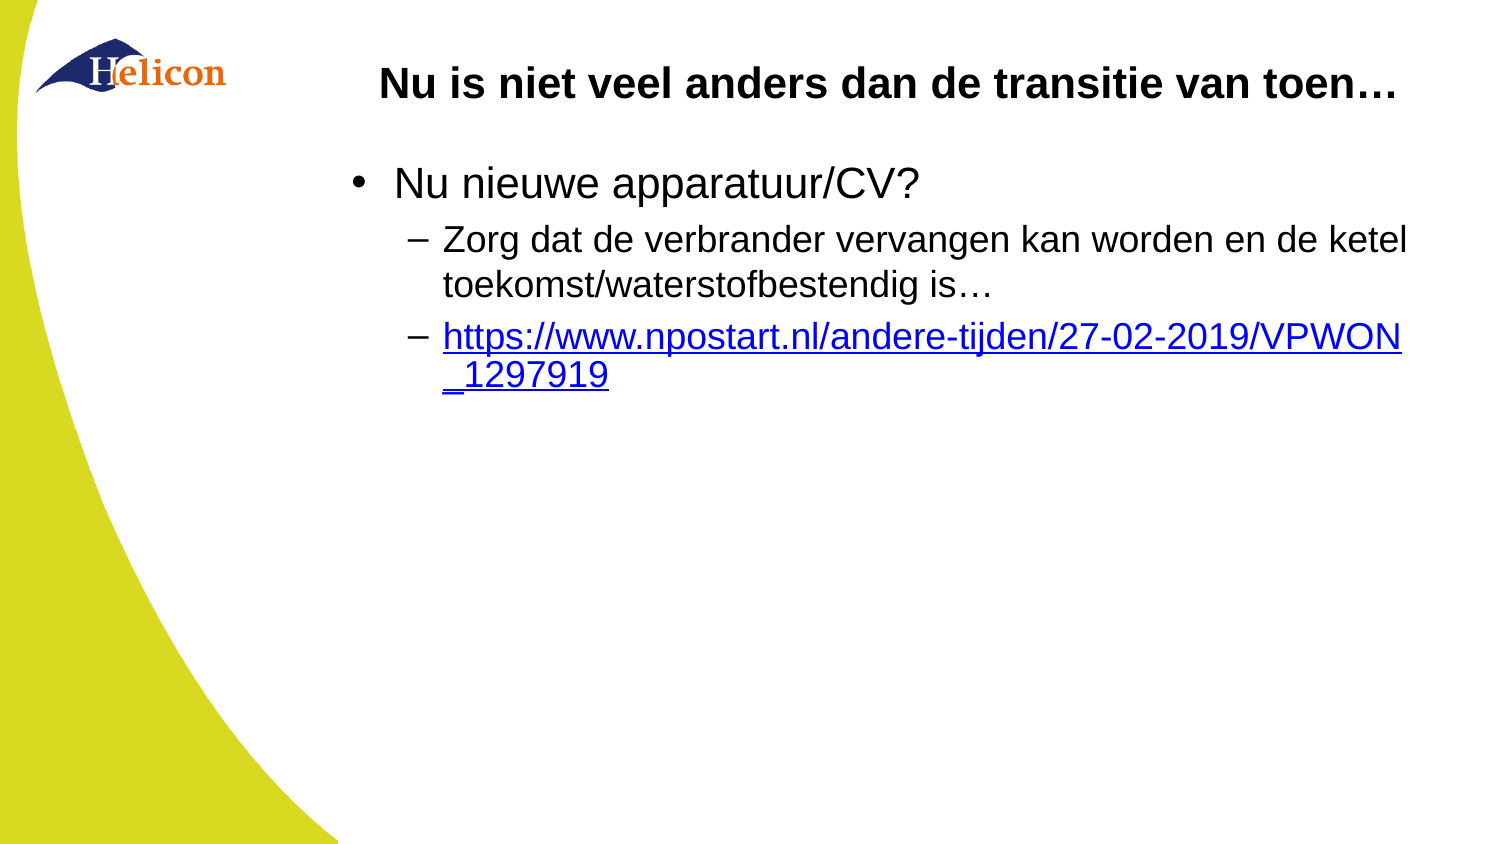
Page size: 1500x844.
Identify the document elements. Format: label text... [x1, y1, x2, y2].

picture [0, 0, 1500, 844]
list Nu nieuwe apparatuur/CV? Zorg dat de verbrander vervangen kan worden en de ketel toekomst/waterstofbestendig is… https://www.npostart.nl/andere-tijden/27-02-2019/VPWON_1297919 [336, 147, 1425, 754]
title Nu is niet veel anders dan de transitie van toen… [324, 40, 1415, 121]
